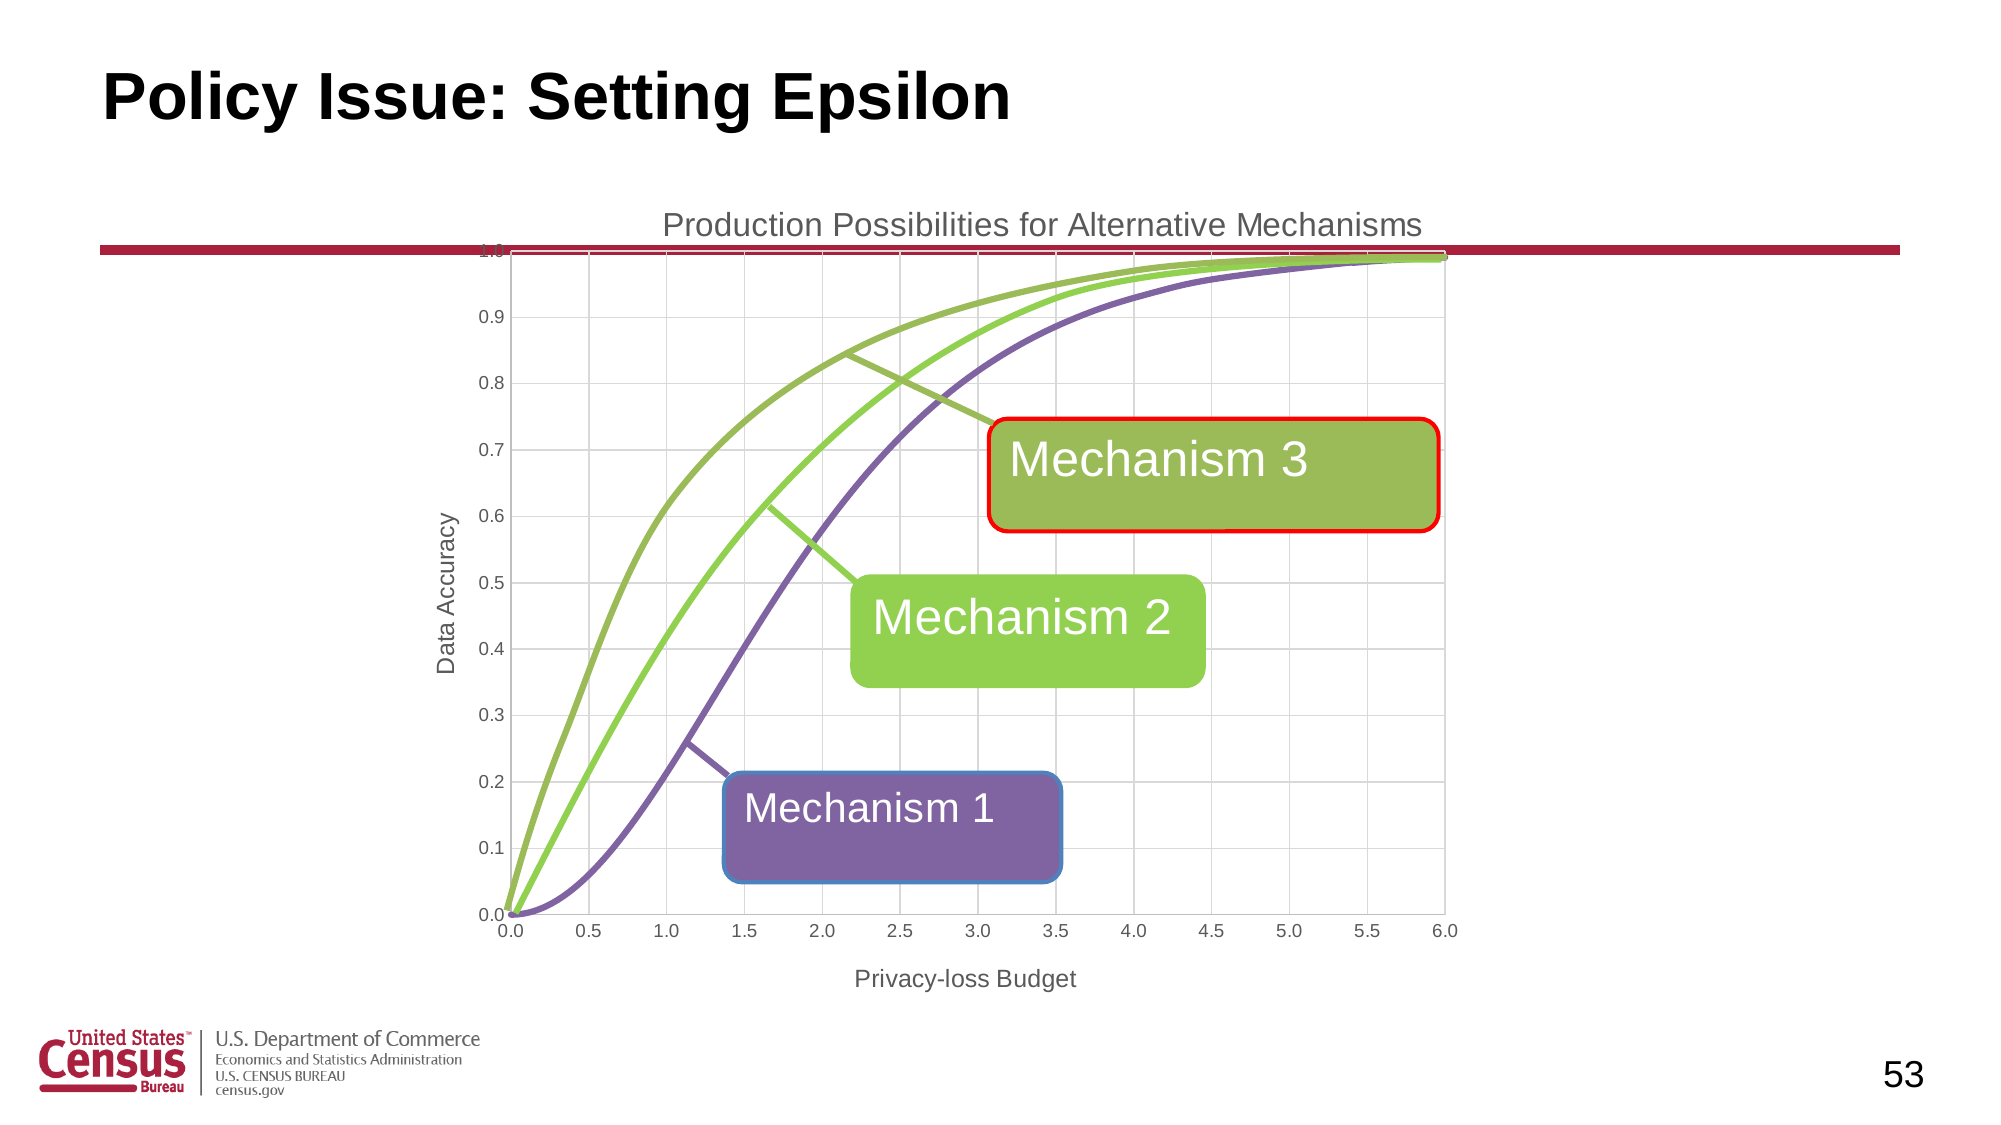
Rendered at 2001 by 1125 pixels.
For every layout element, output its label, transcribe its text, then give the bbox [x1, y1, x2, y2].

title Policy Issue: Setting Epsilon [87, 45, 1900, 233]
chart [424, 196, 1475, 1001]
slide_number 53 [1514, 1042, 1940, 1102]
picture [0, 1022, 488, 1125]
